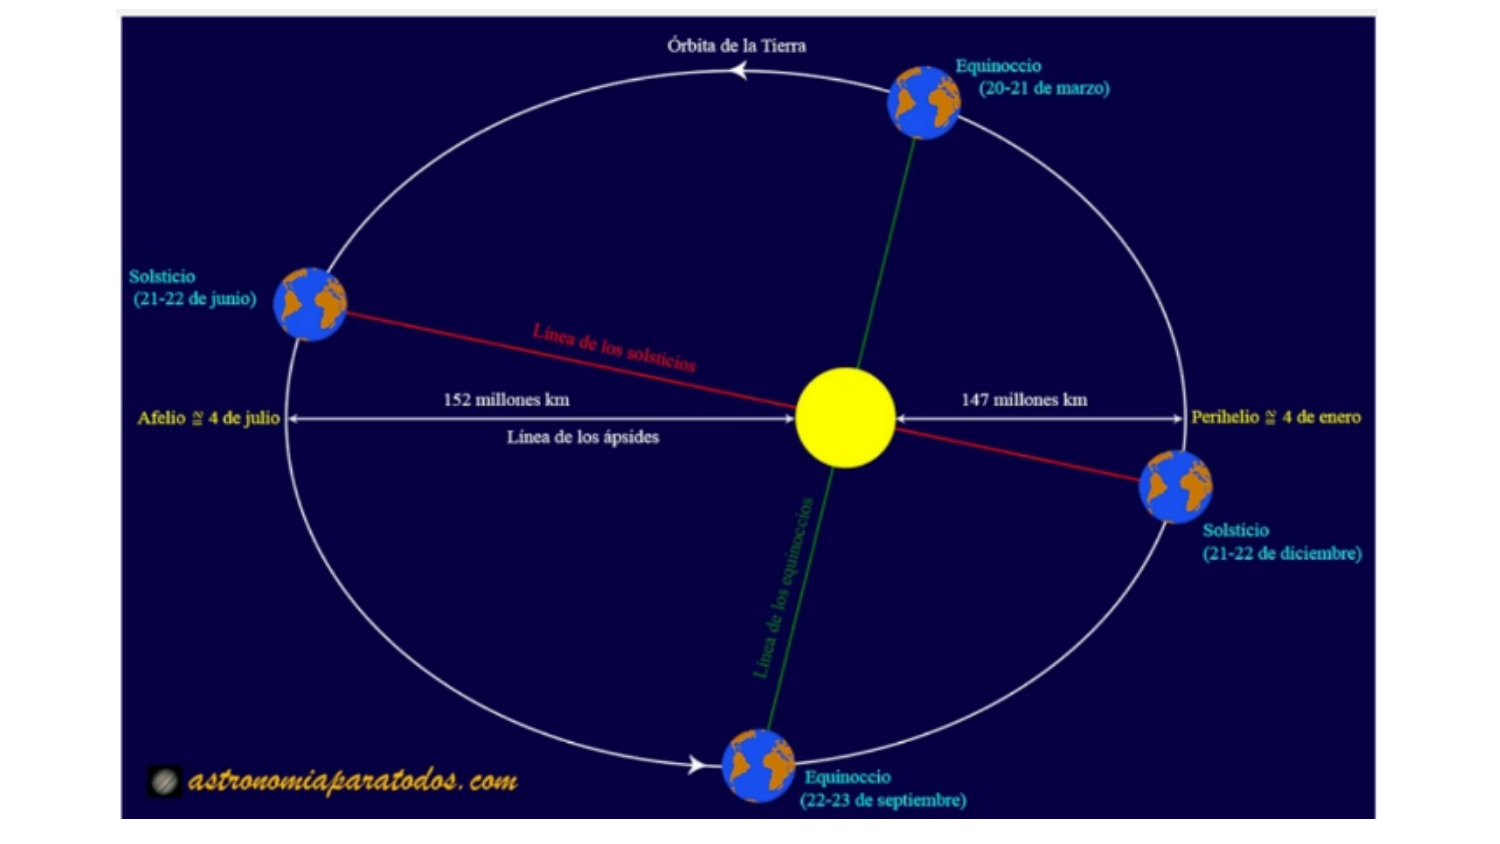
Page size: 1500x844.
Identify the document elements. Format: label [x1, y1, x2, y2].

picture [115, 9, 1378, 819]
